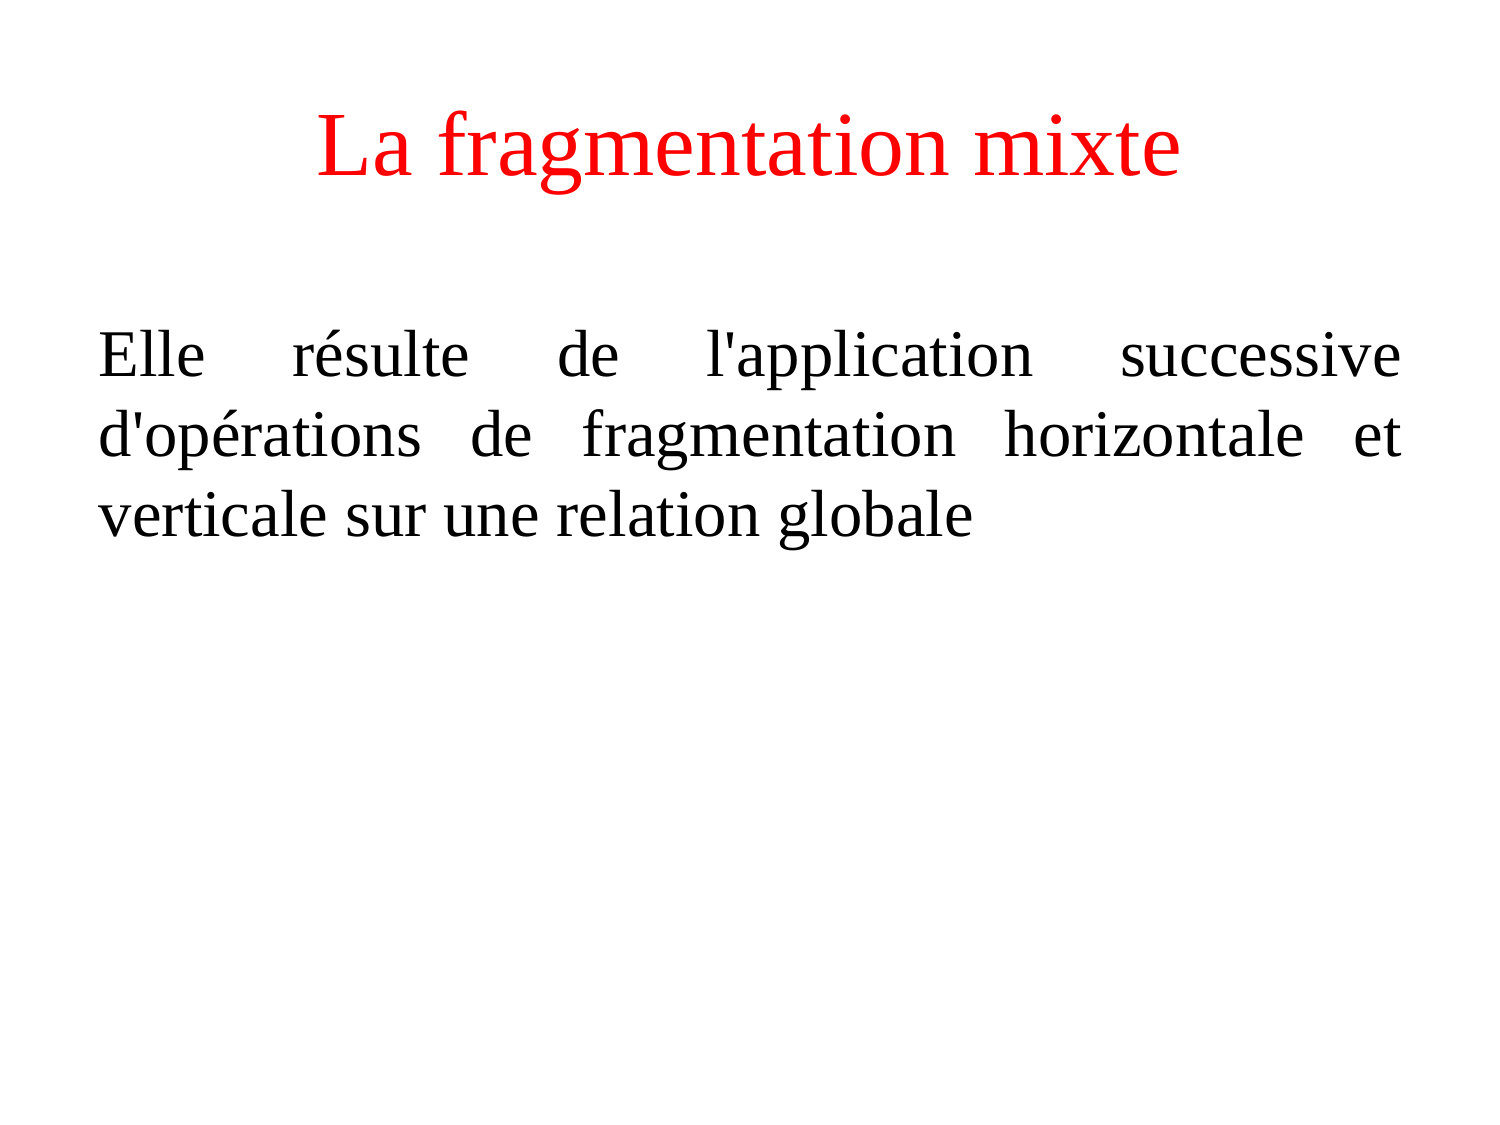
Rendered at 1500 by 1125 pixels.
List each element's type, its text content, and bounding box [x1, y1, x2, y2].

text_box Elle résulte de l'application successive d'opérations de fragmentation horizontale et verticale sur une relation globale [84, 302, 1419, 558]
title La fragmentation mixte [75, 45, 1425, 233]
